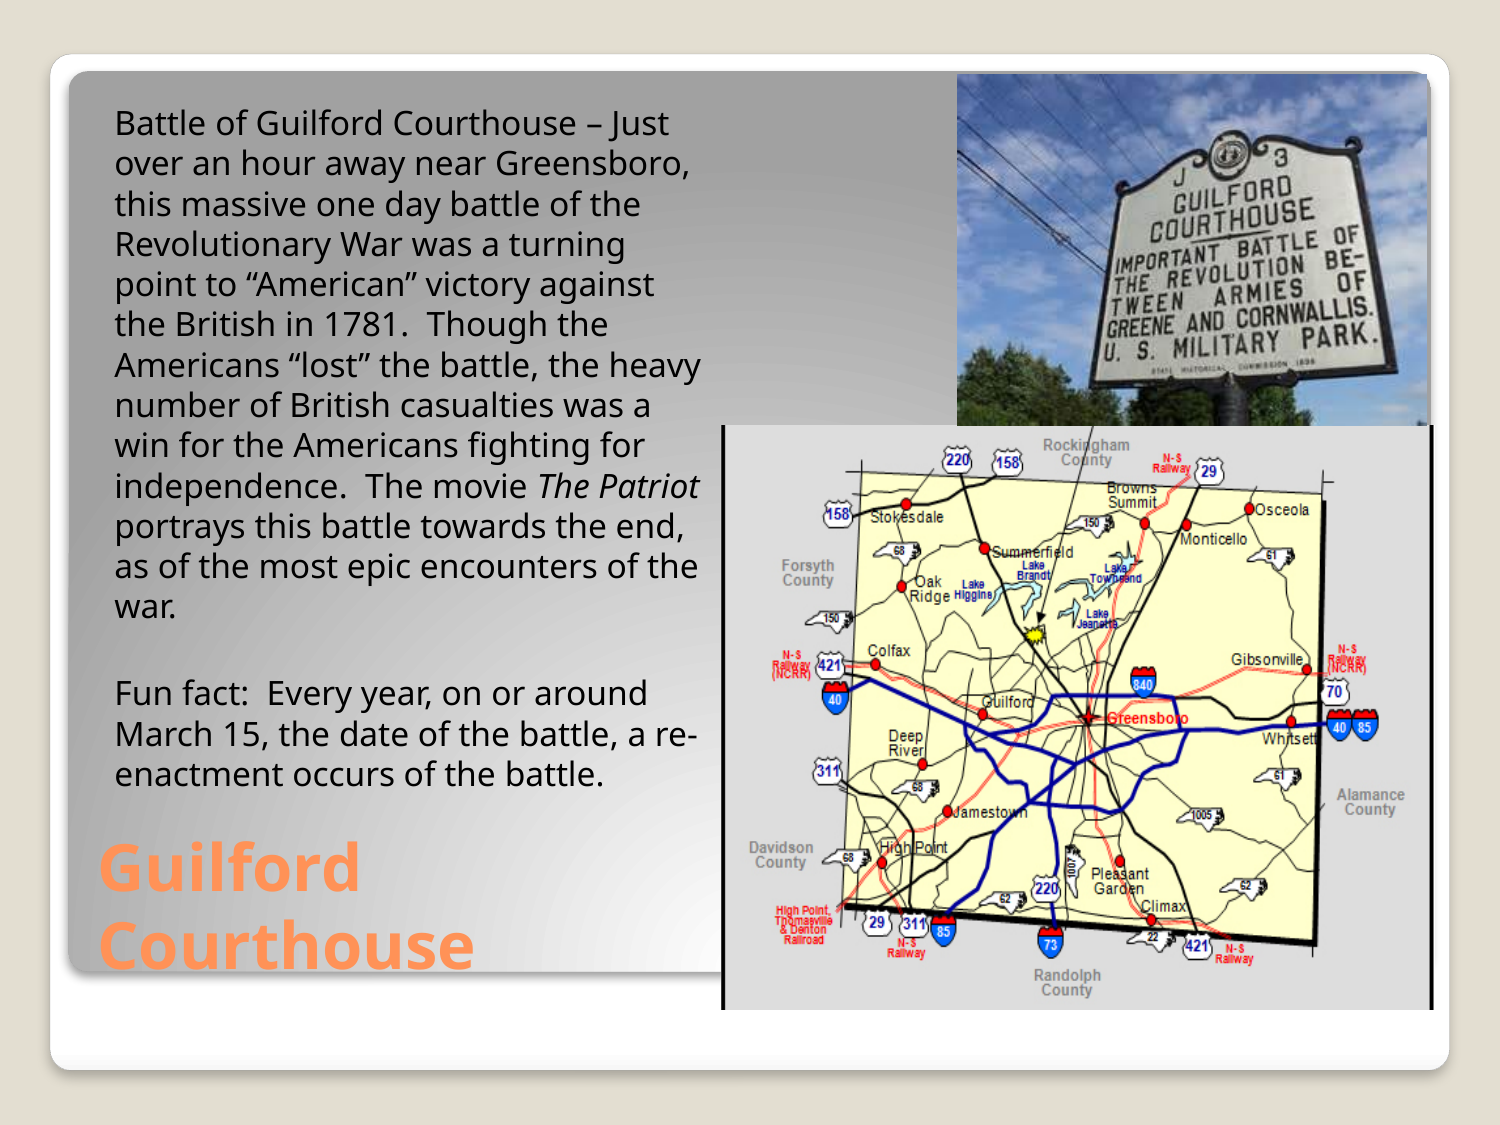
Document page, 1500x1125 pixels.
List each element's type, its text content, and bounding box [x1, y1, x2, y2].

list Battle of Guilford Courthouse – Just over an hour away near Greensboro, this massive one day battle of the Revolutionary War was a turning point to “American” victory against the British in 1781. Though the Americans “lost” the battle, the heavy number of British casualties was a win for the Americans fighting for independence. The movie The Patriot portrays this battle towards the end, as of the most epic encounters of the war. Fun fact: Every year, on or around March 15, the date of the battle, a re-enactment occurs of the battle. [84, 86, 730, 807]
picture [720, 425, 1436, 1010]
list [957, 73, 1427, 426]
title Guilford Courthouse [82, 817, 713, 991]
